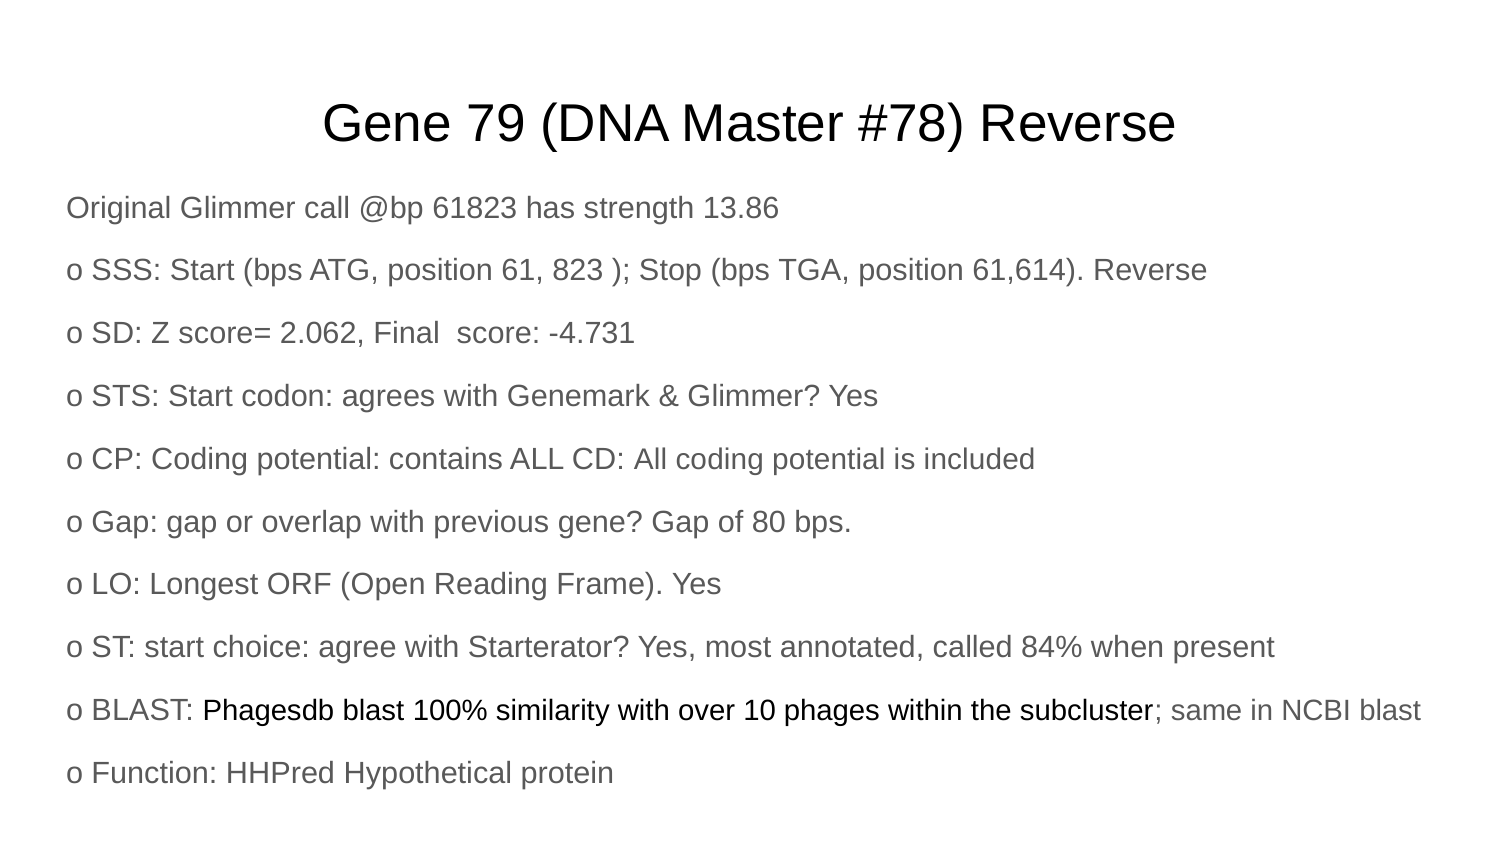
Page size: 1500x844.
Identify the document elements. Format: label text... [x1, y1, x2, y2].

title Gene 79 (DNA Master #78) Reverse [51, 72, 1449, 166]
list Original Glimmer call @bp 61823 has strength 13.86 o SSS: Start (bps ATG, position 61, 823 ); Stop (bps TGA, position 61,614). Reverse o SD: Z score= 2.062, Final score: -4.731 o STS: Start codon: agrees with Genemark & Glimmer? Yes o CP: Coding potential: contains ALL CD: All coding potential is included o Gap: gap or overlap with previous gene? Gap of 80 bps. o LO: Longest ORF (Open Reading Frame). Yes o ST: start choice: agree with Starterator? Yes, most annotated, called 84% when present o BLAST: Phagesdb blast 100% similarity with over 10 phages within the subcluster; same in NCBI blast o Function: HHPred Hypothetical protein [51, 166, 1449, 822]
